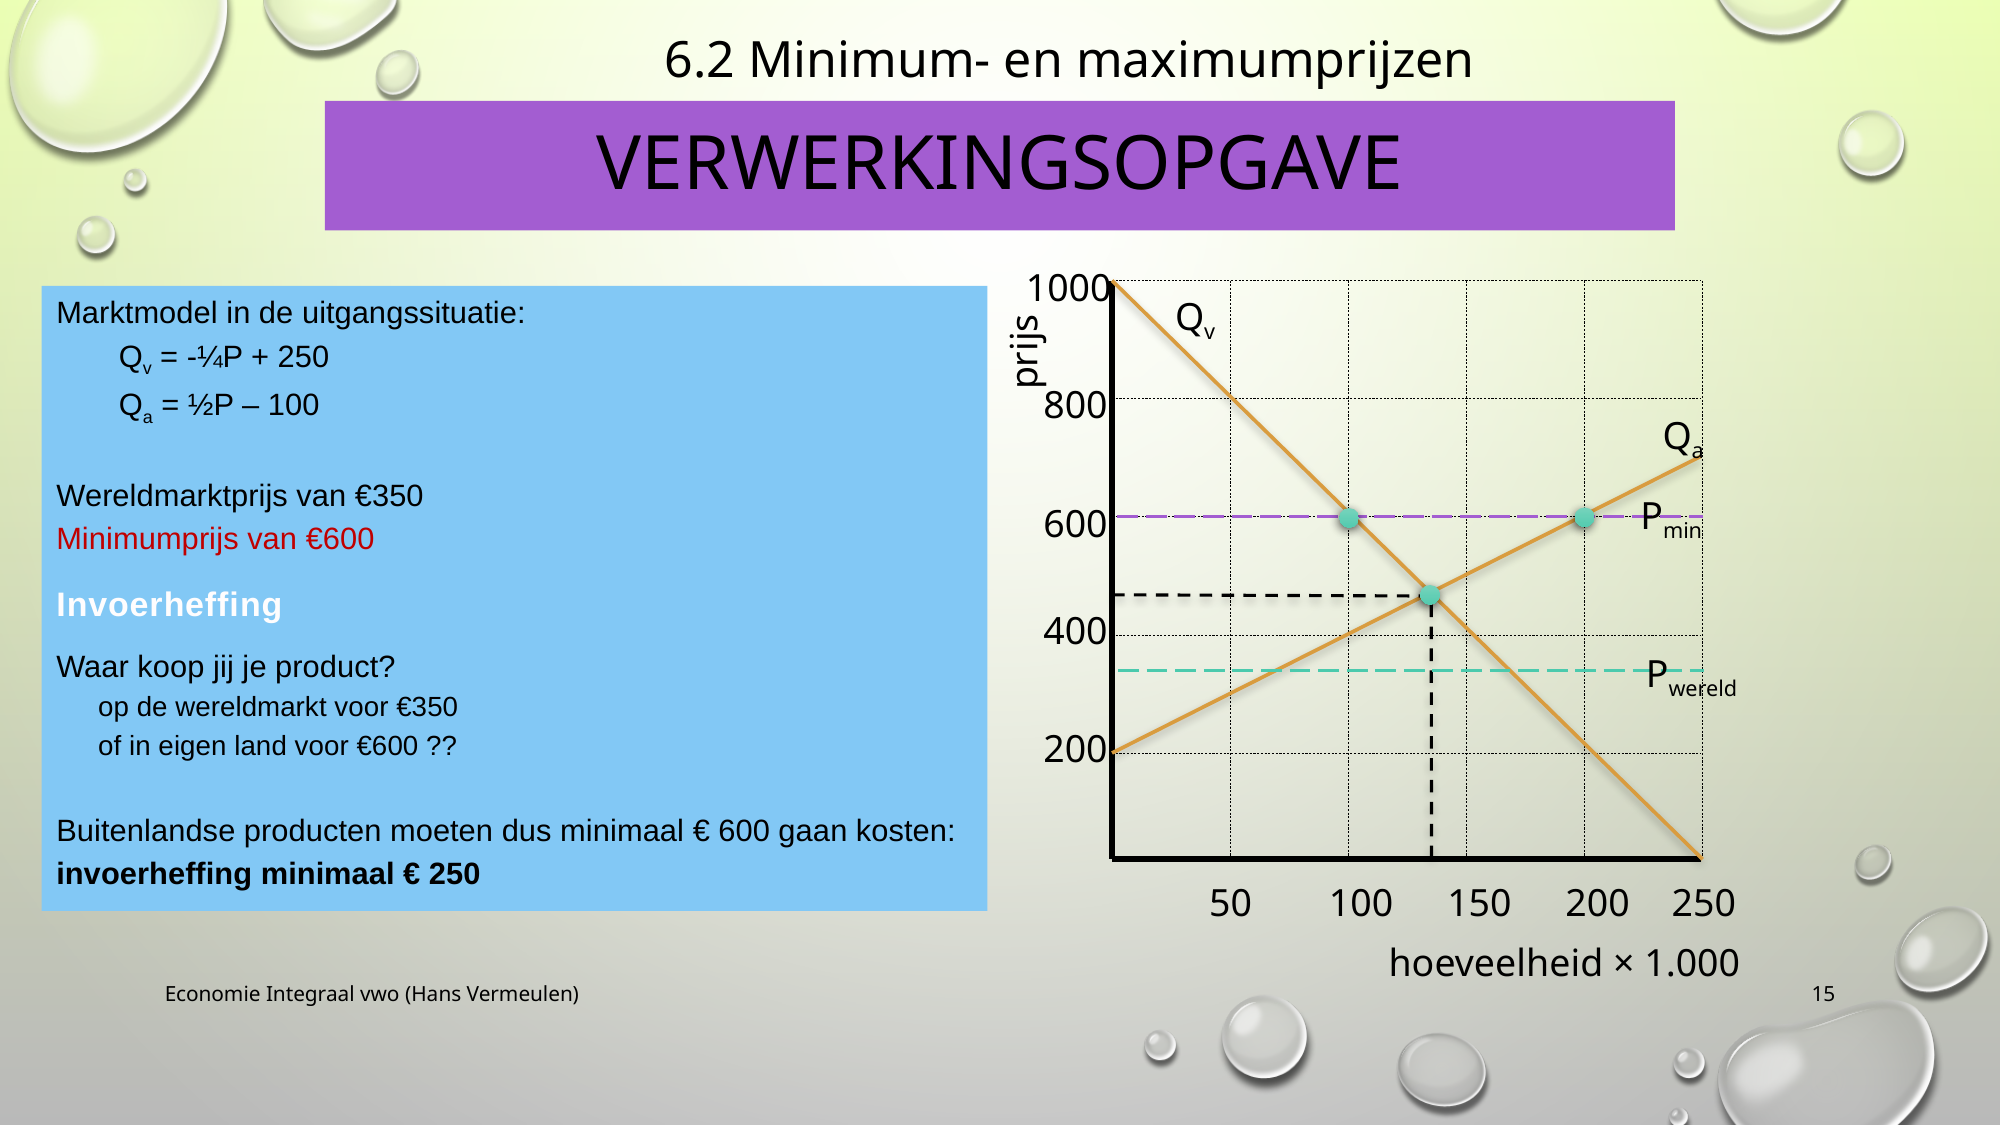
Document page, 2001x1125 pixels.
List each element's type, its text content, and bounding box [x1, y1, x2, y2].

picture [0, 0, 2000, 1125]
text_box 150 [1432, 871, 1527, 931]
text_box 1000 [1011, 256, 1127, 317]
text_box 400 [1028, 599, 1104, 660]
text_box Marktmodel in de uitgangssituatie: Qv = -¼P + 250 Qa = ½P – 100 Wereldmarktprijs van €350 Minimumprijs van €600 Invoerheffing Waar koop jij je product? op de wereldmarkt voor €350 of in eigen land voor €600 ?? Buitenlandse producten moeten dus minimaal € 600 gaan kosten: invoerheffing minimaal € 250 [41, 285, 988, 911]
text_box 800 [1028, 373, 1104, 434]
title Verwerkingsopgave [324, 100, 1675, 231]
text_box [1111, 280, 1703, 457]
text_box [1111, 762, 1427, 860]
slide_number 15 [1724, 965, 1851, 1025]
text_box 50 [1194, 871, 1267, 931]
text_box 6.2 Minimum- en maximumprijzen [650, 20, 1607, 96]
text_box 200 [1550, 871, 1645, 931]
footer Economie Integraal vwo (Hans Vermeulen) [149, 965, 1245, 1025]
text_box hoeveelheid × 1.000 [1373, 931, 1756, 991]
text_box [1435, 761, 1703, 860]
text_box 600 [1028, 493, 1104, 553]
text_box Qa [1709, 404, 1719, 471]
text_box 250 [1656, 871, 1751, 931]
text_box Pwereld [1709, 642, 1753, 709]
text_box prijs [992, 299, 1053, 405]
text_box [1111, 455, 1702, 754]
text_box Pmin [1709, 484, 1718, 551]
text_box 200 [1028, 717, 1104, 778]
text_box 100 [1314, 871, 1409, 931]
